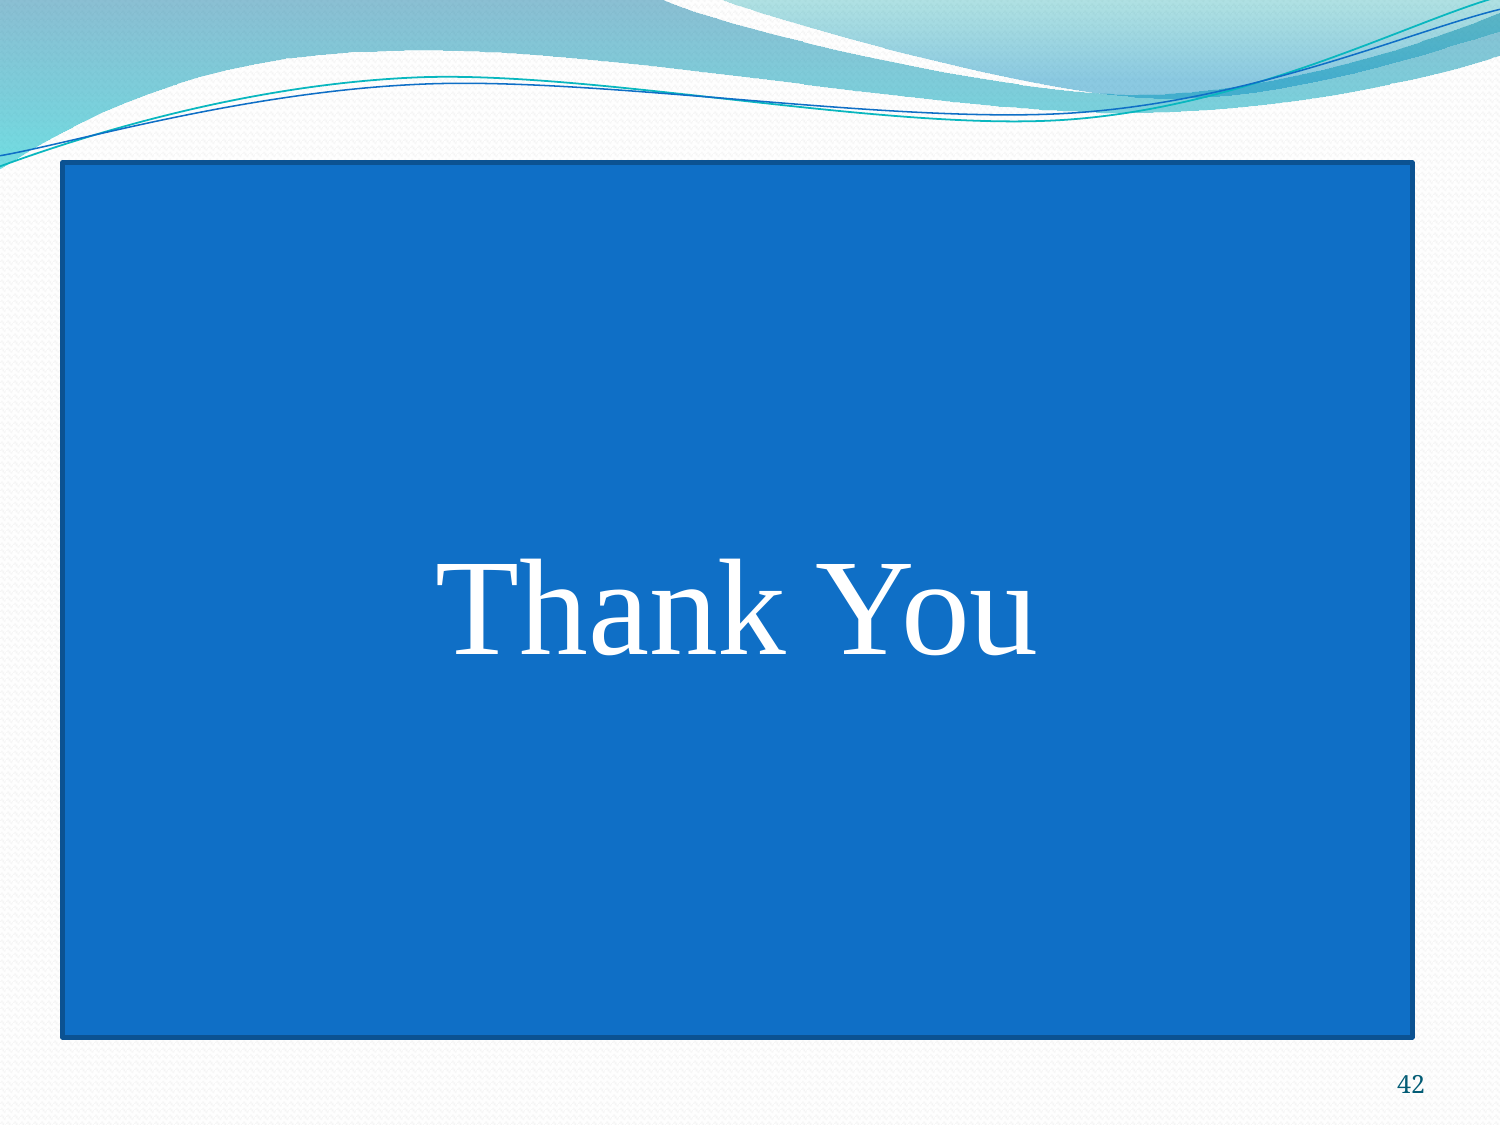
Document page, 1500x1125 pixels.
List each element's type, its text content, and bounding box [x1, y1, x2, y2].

slide_number 42 [1299, 1042, 1425, 1103]
list Thank You [60, 160, 1415, 1040]
